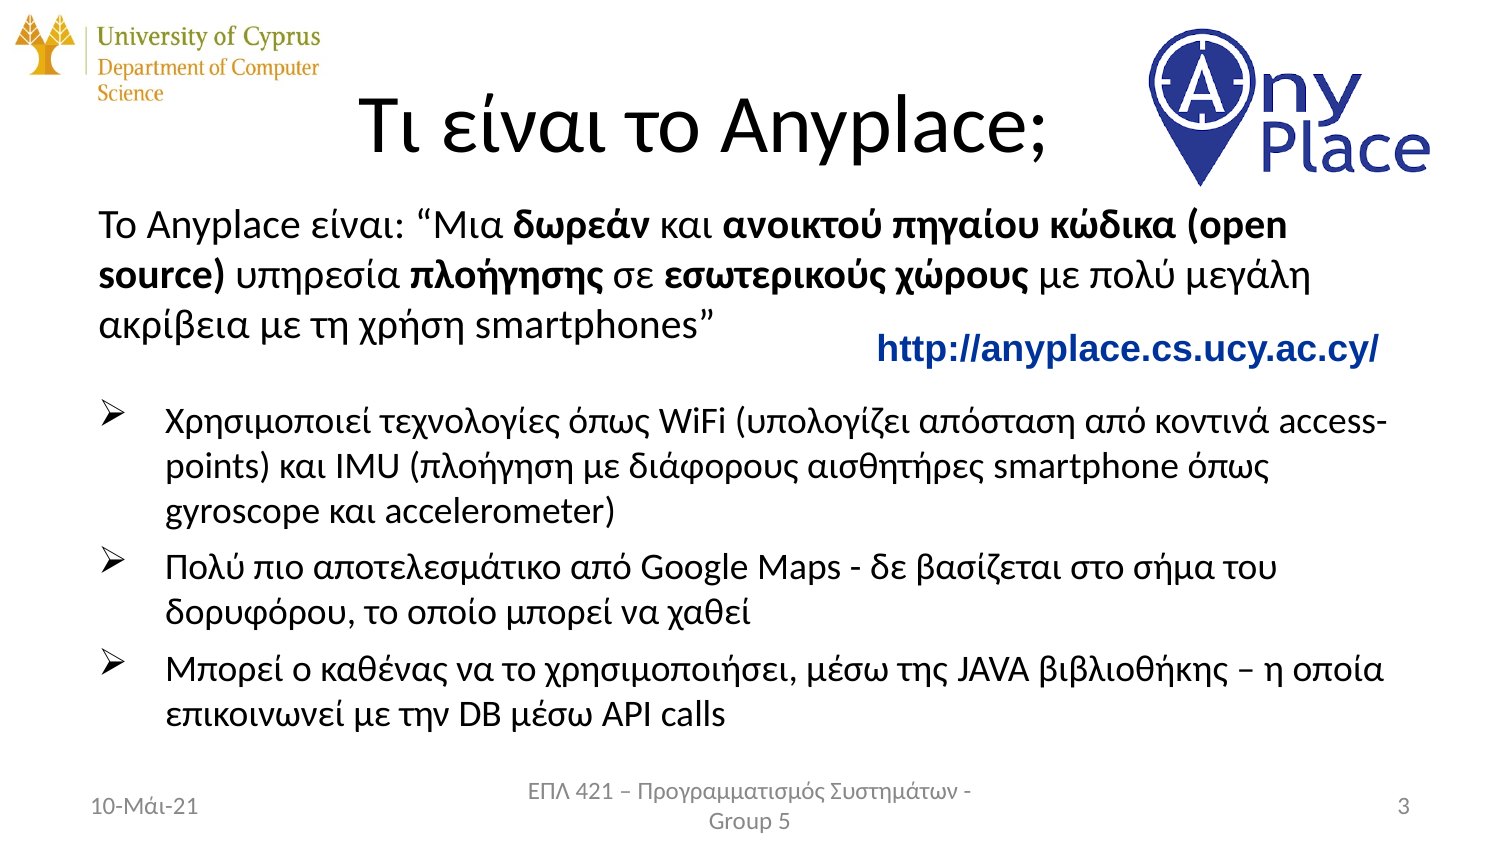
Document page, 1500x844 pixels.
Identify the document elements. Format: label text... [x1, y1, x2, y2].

title Τι είναι το Anyplace; [29, 48, 1102, 190]
footer ΕΠΛ 421 – Προγραμματισμός Συστημάτων - Group 5 [512, 782, 988, 827]
picture [0, 0, 340, 131]
slide_number 10-Μάι-21 [75, 782, 425, 827]
picture [1107, 18, 1471, 197]
text_box To Anyplace είναι: “Μια δωρεάν και ανοικτού πηγαίου κώδικα (open source) υπηρεσία πλοήγησης σε εσωτερικούς χώρους με πολύ μεγάλη ακρίβεια με τη χρήση smartphones” Χρησιμοποιεί τεχνολογίες όπως WiFi (υπολογίζει απόσταση από κοντινά access-points) και IMU (πλοήγηση με διάφορους αισθητήρες smartphone όπως gyroscope και accelerometer) Πολύ πιο αποτελεσμάτικο από Google Maps - δε βασίζεται στο σήμα του δορυφόρου, το οποίο μπορεί να χαθεί Μπορεί ο καθένας να το χρησιμοποιήσει, μέσω της JAVA βιβλιοθήκης – η οποία επικοινωνεί με την DB μέσω API calls [74, 189, 1425, 747]
text_box http://anyplace.cs.ucy.ac.cy/ [831, 316, 1425, 376]
slide_number 3 [1074, 782, 1425, 827]
